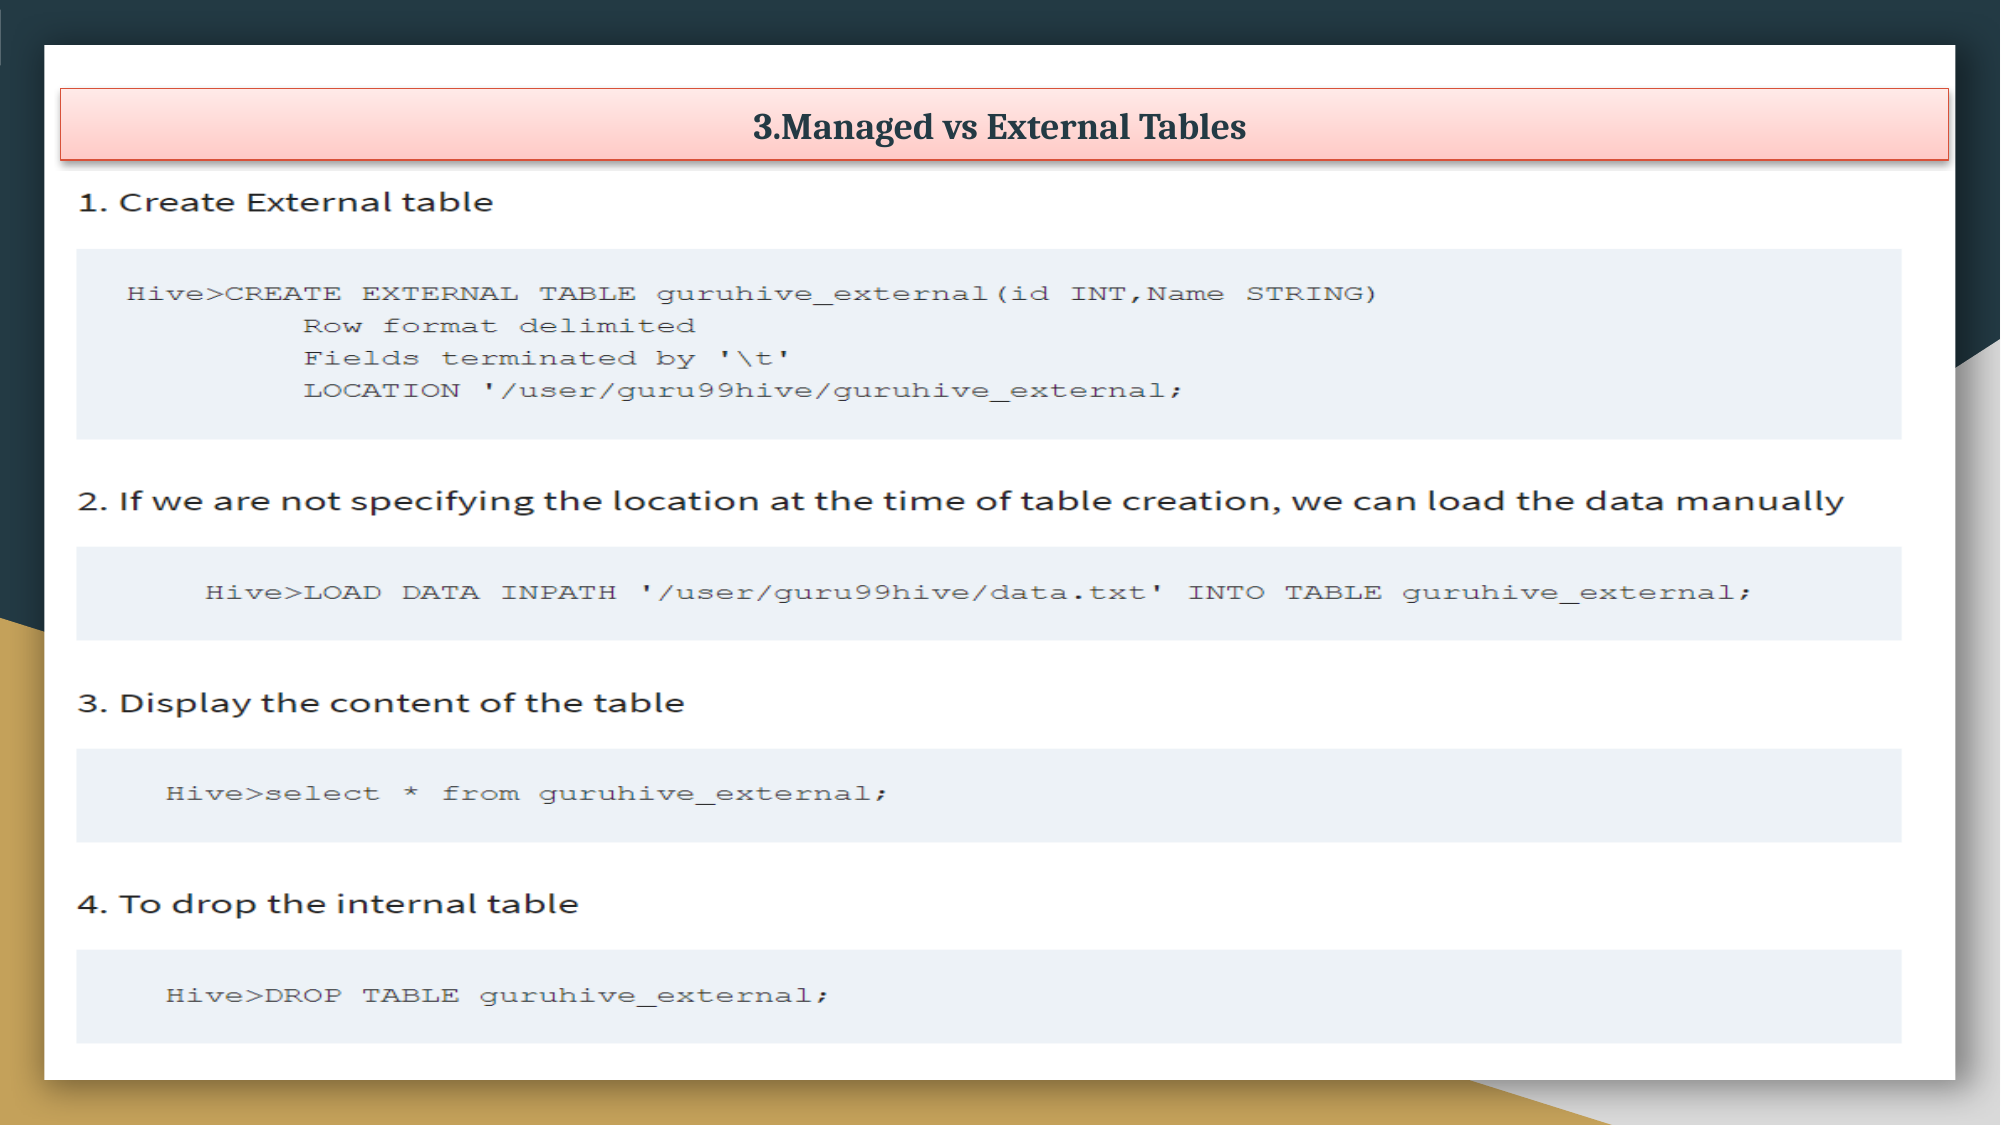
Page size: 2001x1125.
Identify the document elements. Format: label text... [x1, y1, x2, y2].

picture [60, 175, 1949, 1059]
text_box 3.Managed vs External Tables [60, 88, 1949, 161]
